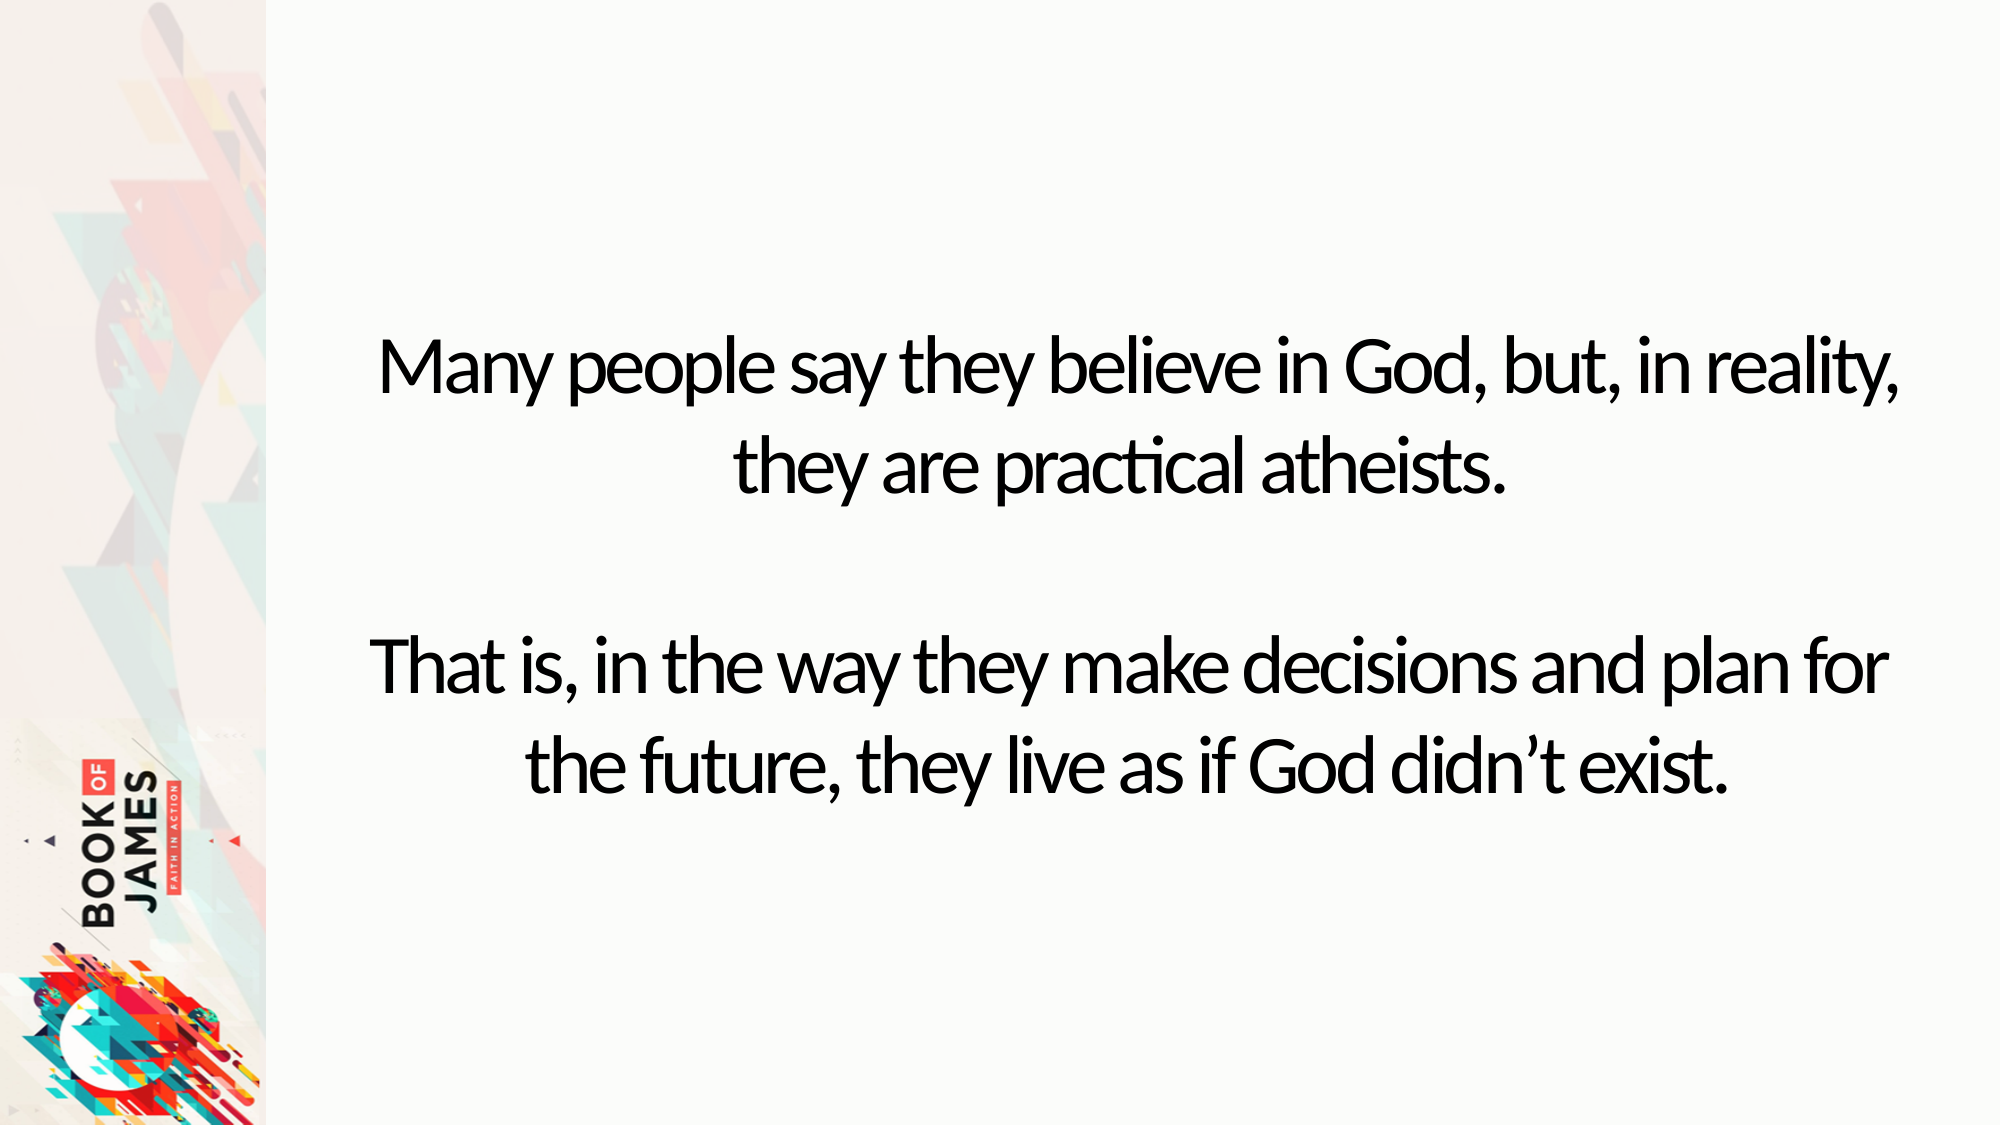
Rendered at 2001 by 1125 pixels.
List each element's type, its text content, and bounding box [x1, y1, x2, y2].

text_box Many people say they believe in God, but, in reality, they are practical atheists. That is, in the way they make decisions and plan for the future, they live as if God didn’t exist. [307, 38, 1951, 1083]
picture [0, 0, 266, 1125]
